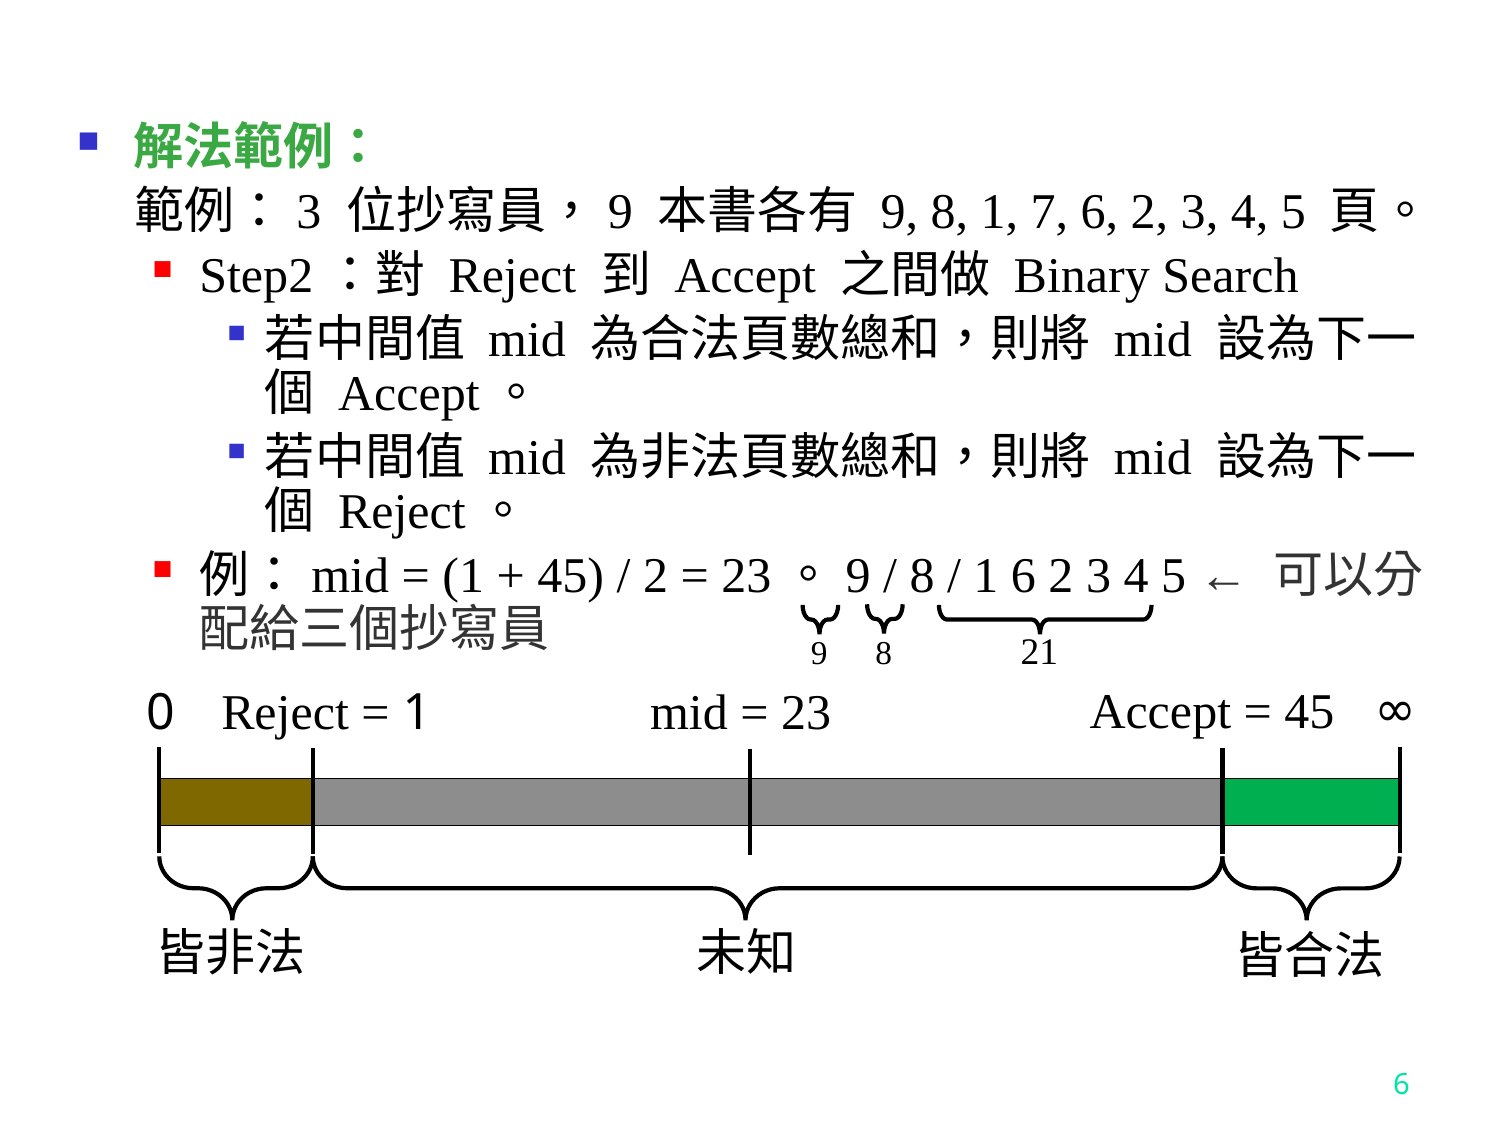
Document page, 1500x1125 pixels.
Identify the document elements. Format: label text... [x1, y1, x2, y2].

text_box 9 [796, 607, 860, 667]
text_box [938, 604, 1152, 620]
text_box 8 [860, 606, 933, 667]
slide_number 6 [1112, 1037, 1426, 1113]
text_box 21 [1005, 606, 1078, 667]
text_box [130, 668, 1412, 992]
list 解法範例： 範例：3 位抄寫員，9 本書各有 9, 8, 1, 7, 6, 2, 3, 4, 5 頁。 Step2：對 Reject 到 Accept 之間做 Binary Search 若中間值 mid 為合法頁數總和，則將 mid 設為下一個 Accept。 若中間值 mid 為非法頁數總和，則將 mid 設為下一個 Reject。 例：mid = (1 + 45) / 2 = 23。9 / 8 / 1 6 2 3 4 5 ← 可以分配給三個抄寫員 [62, 113, 1447, 1036]
